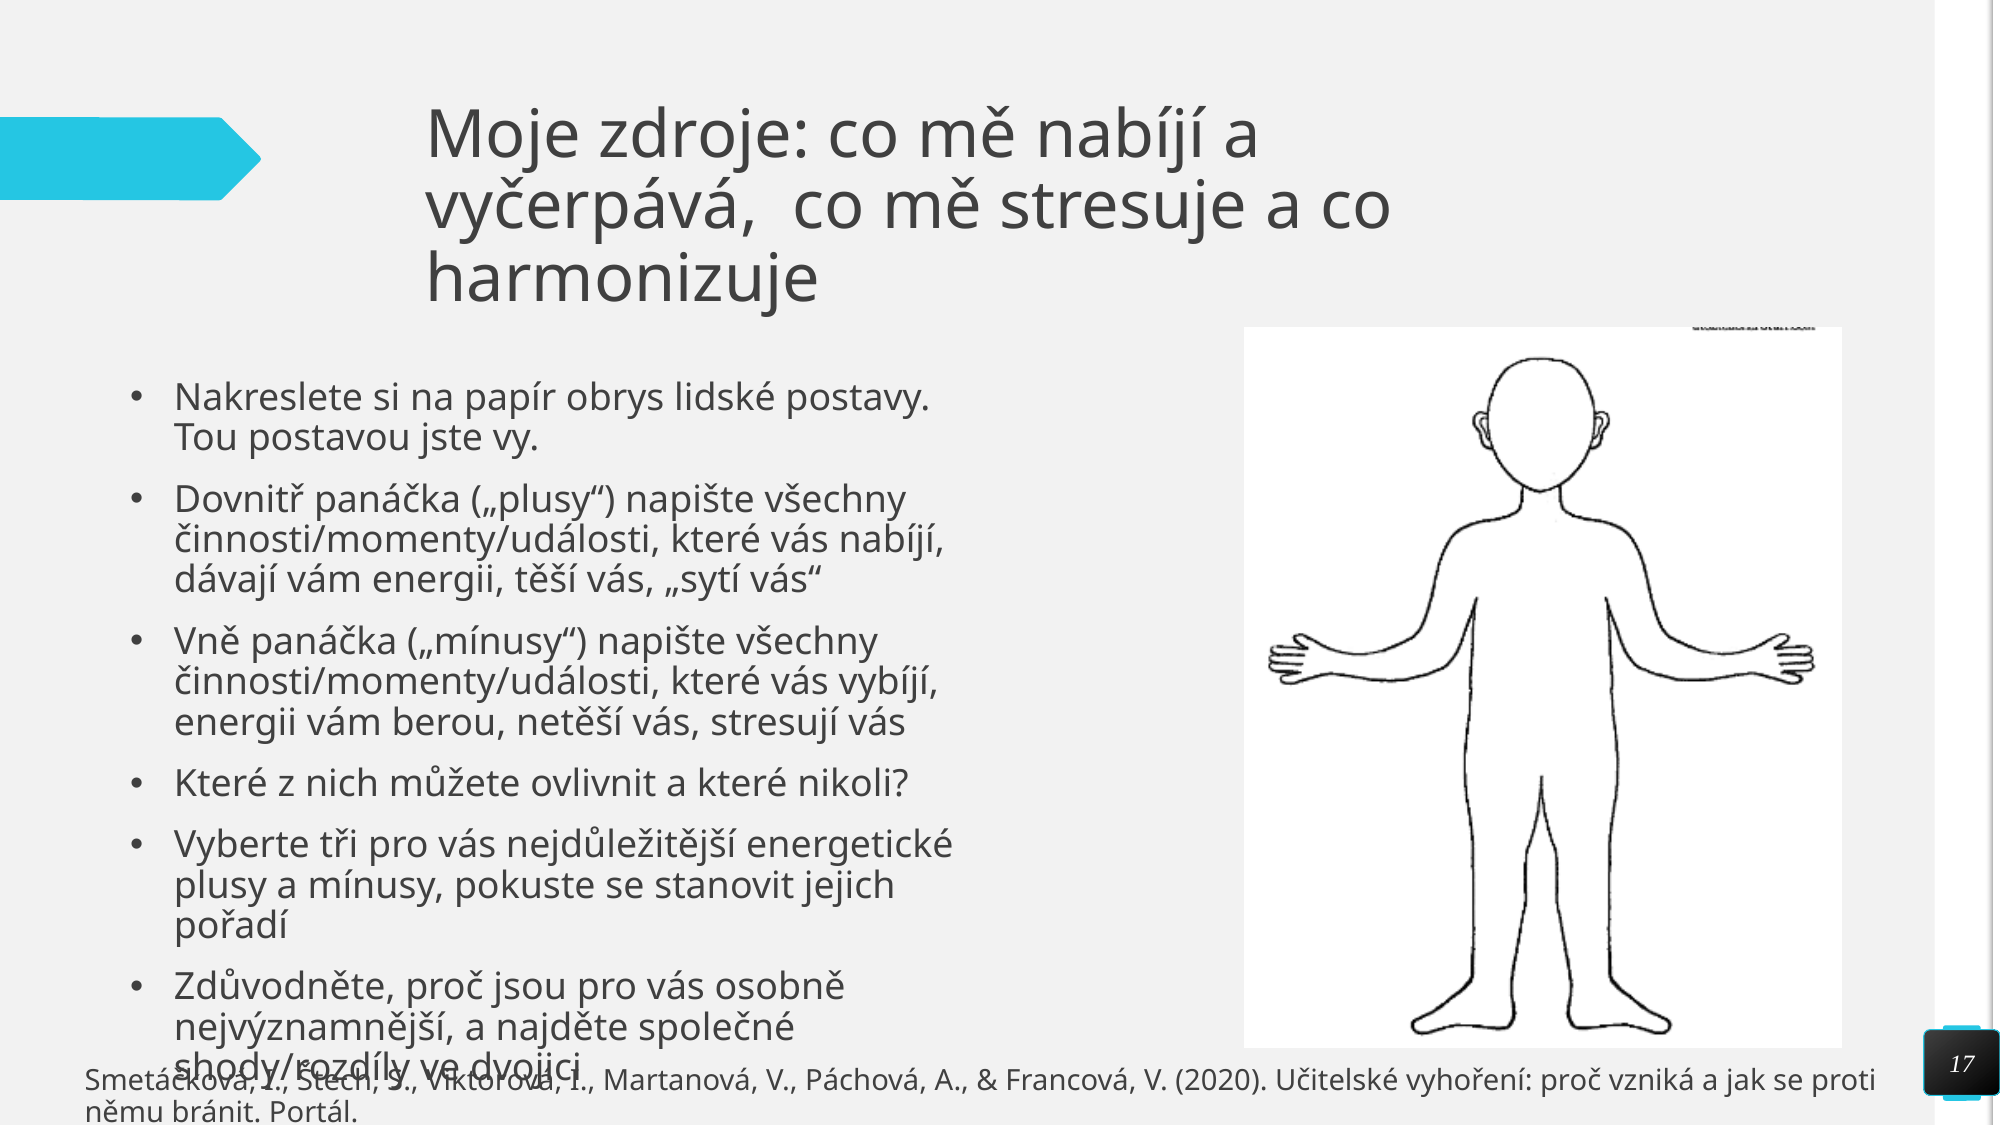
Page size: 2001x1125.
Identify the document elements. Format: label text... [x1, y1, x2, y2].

picture [1244, 327, 1842, 1048]
slide_number 17 [1923, 1029, 2000, 1096]
text_box Smetáčková, I., Štech, S., Viktorová, I., Martanová, V., Páchová, A., & Francová, V. (2020). Učitelské vyhoření: proč vzniká a jak se proti němu bránit. Portál. [69, 1058, 1931, 1118]
text_box Nakreslete si na papír obrys lidské postavy. Tou postavou jste vy. Dovnitř panáčka („plusy“) napište všechny činnosti/momenty/události, které vás nabíjí, dávají vám energii, těší vás, „sytí vás“ Vně panáčka („mínusy“) napište všechny činnosti/momenty/události, které vás vybíjí, energii vám berou, netěší vás, stresují vás Které z nich můžete ovlivnit a které nikoli? Vyberte tři pro vás nejdůležitější energetické plusy a mínusy, pokuste se stanovit jejich pořadí Zdůvodněte, proč jsou pro vás osobně nejvýznamnější, a najděte společné shody/rozdíly ve dvojici [130, 377, 1000, 1048]
list [105, 352, 940, 1023]
title Moje zdroje: co mě nabíjí a vyčerpává, co mě stresuje a co harmonizuje [425, 102, 1486, 313]
